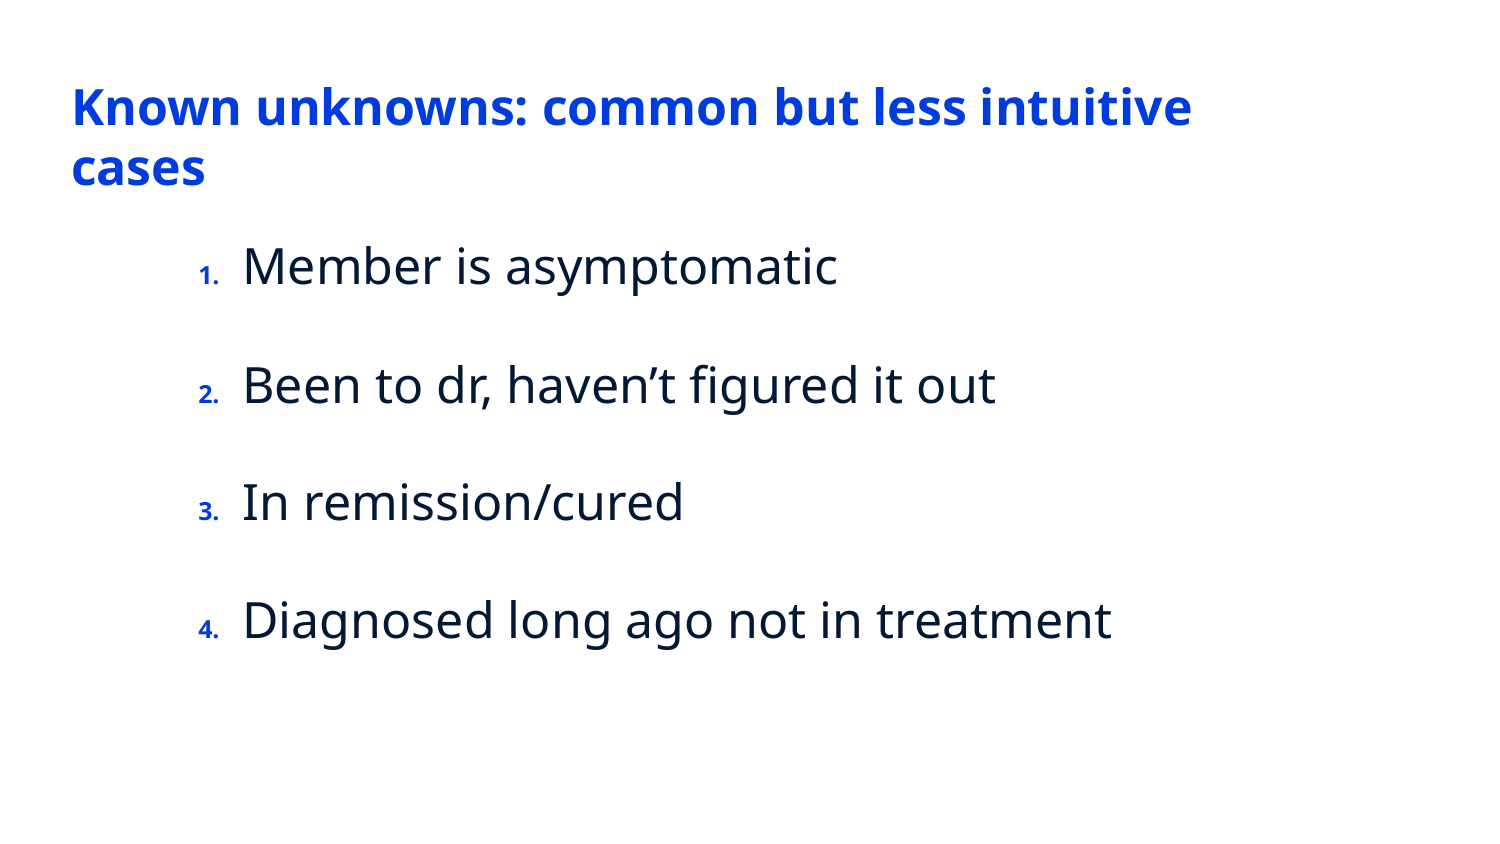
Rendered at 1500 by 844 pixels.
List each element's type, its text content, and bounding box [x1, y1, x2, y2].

title 2. Been to dr, haven’t figured it out [183, 338, 1226, 432]
title 1. Member is asymptomatic [183, 219, 1184, 314]
title Known unknowns: common but less intuitive cases [56, 60, 1285, 186]
title 3. In remission/cured [183, 455, 1184, 550]
title 4. Diagnosed long ago not in treatment [183, 573, 1184, 668]
